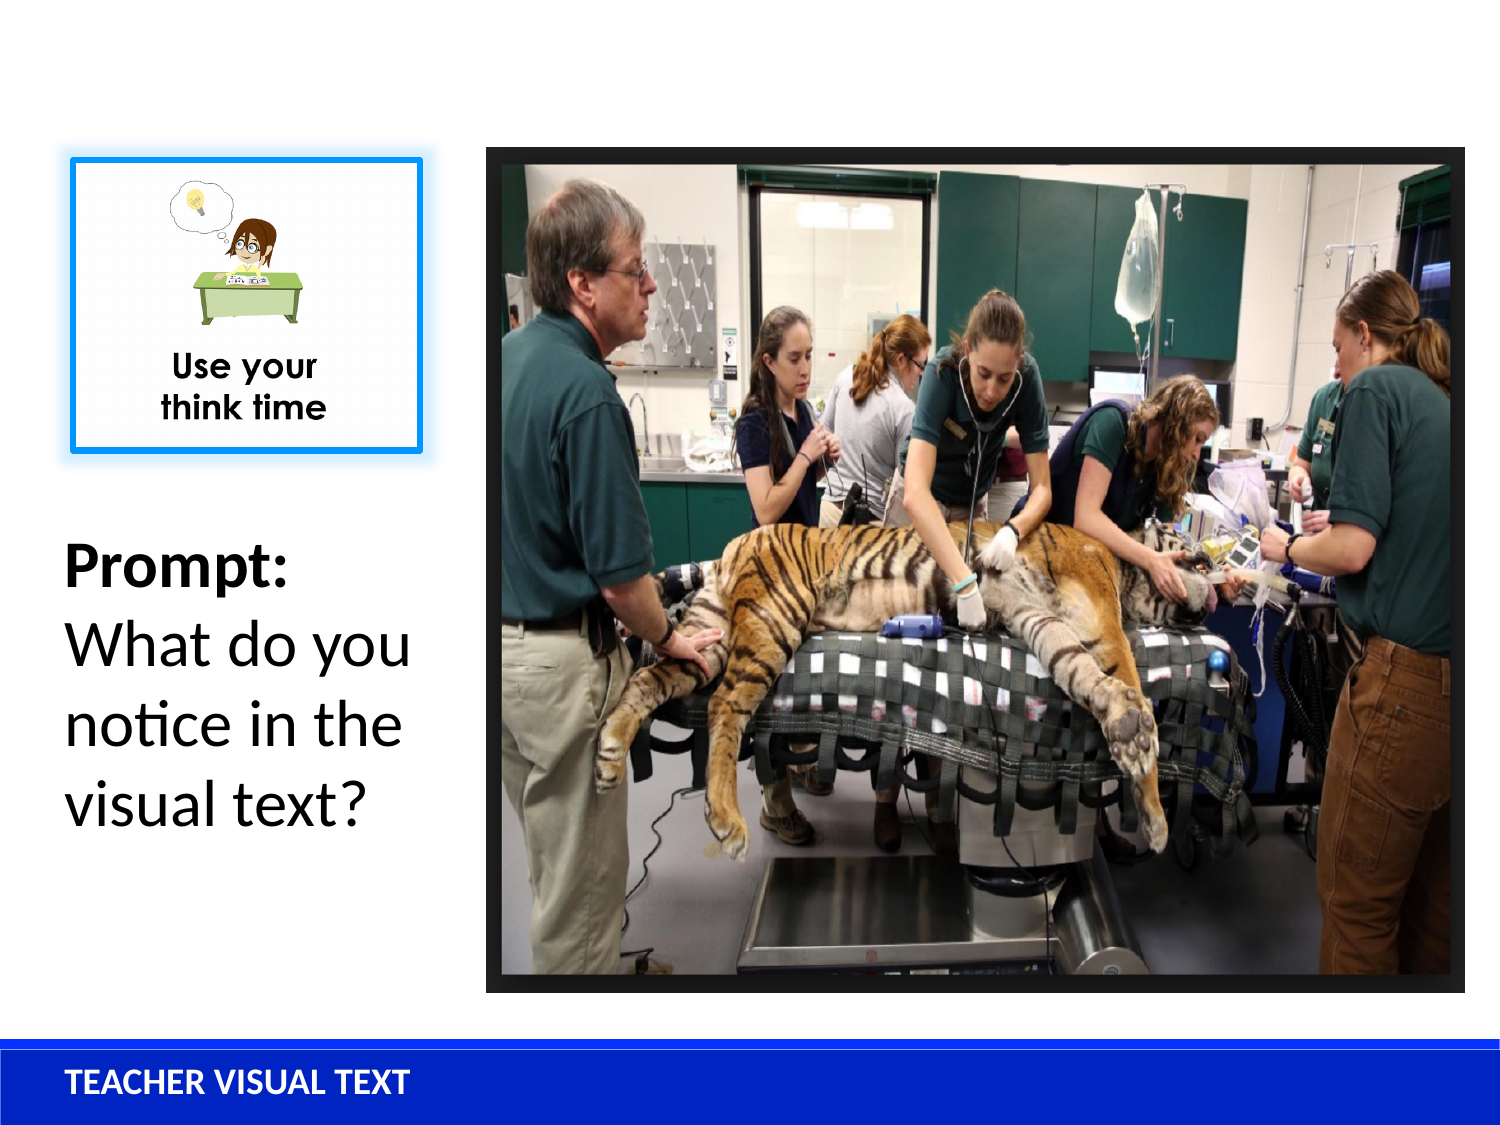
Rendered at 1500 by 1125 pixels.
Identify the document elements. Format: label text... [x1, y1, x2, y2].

text_box Prompt: What do you notice in the visual text? [49, 512, 439, 871]
picture [75, 162, 418, 448]
picture [485, 146, 1465, 993]
text_box TEACHER VISUAL TEXT [49, 1049, 1286, 1110]
